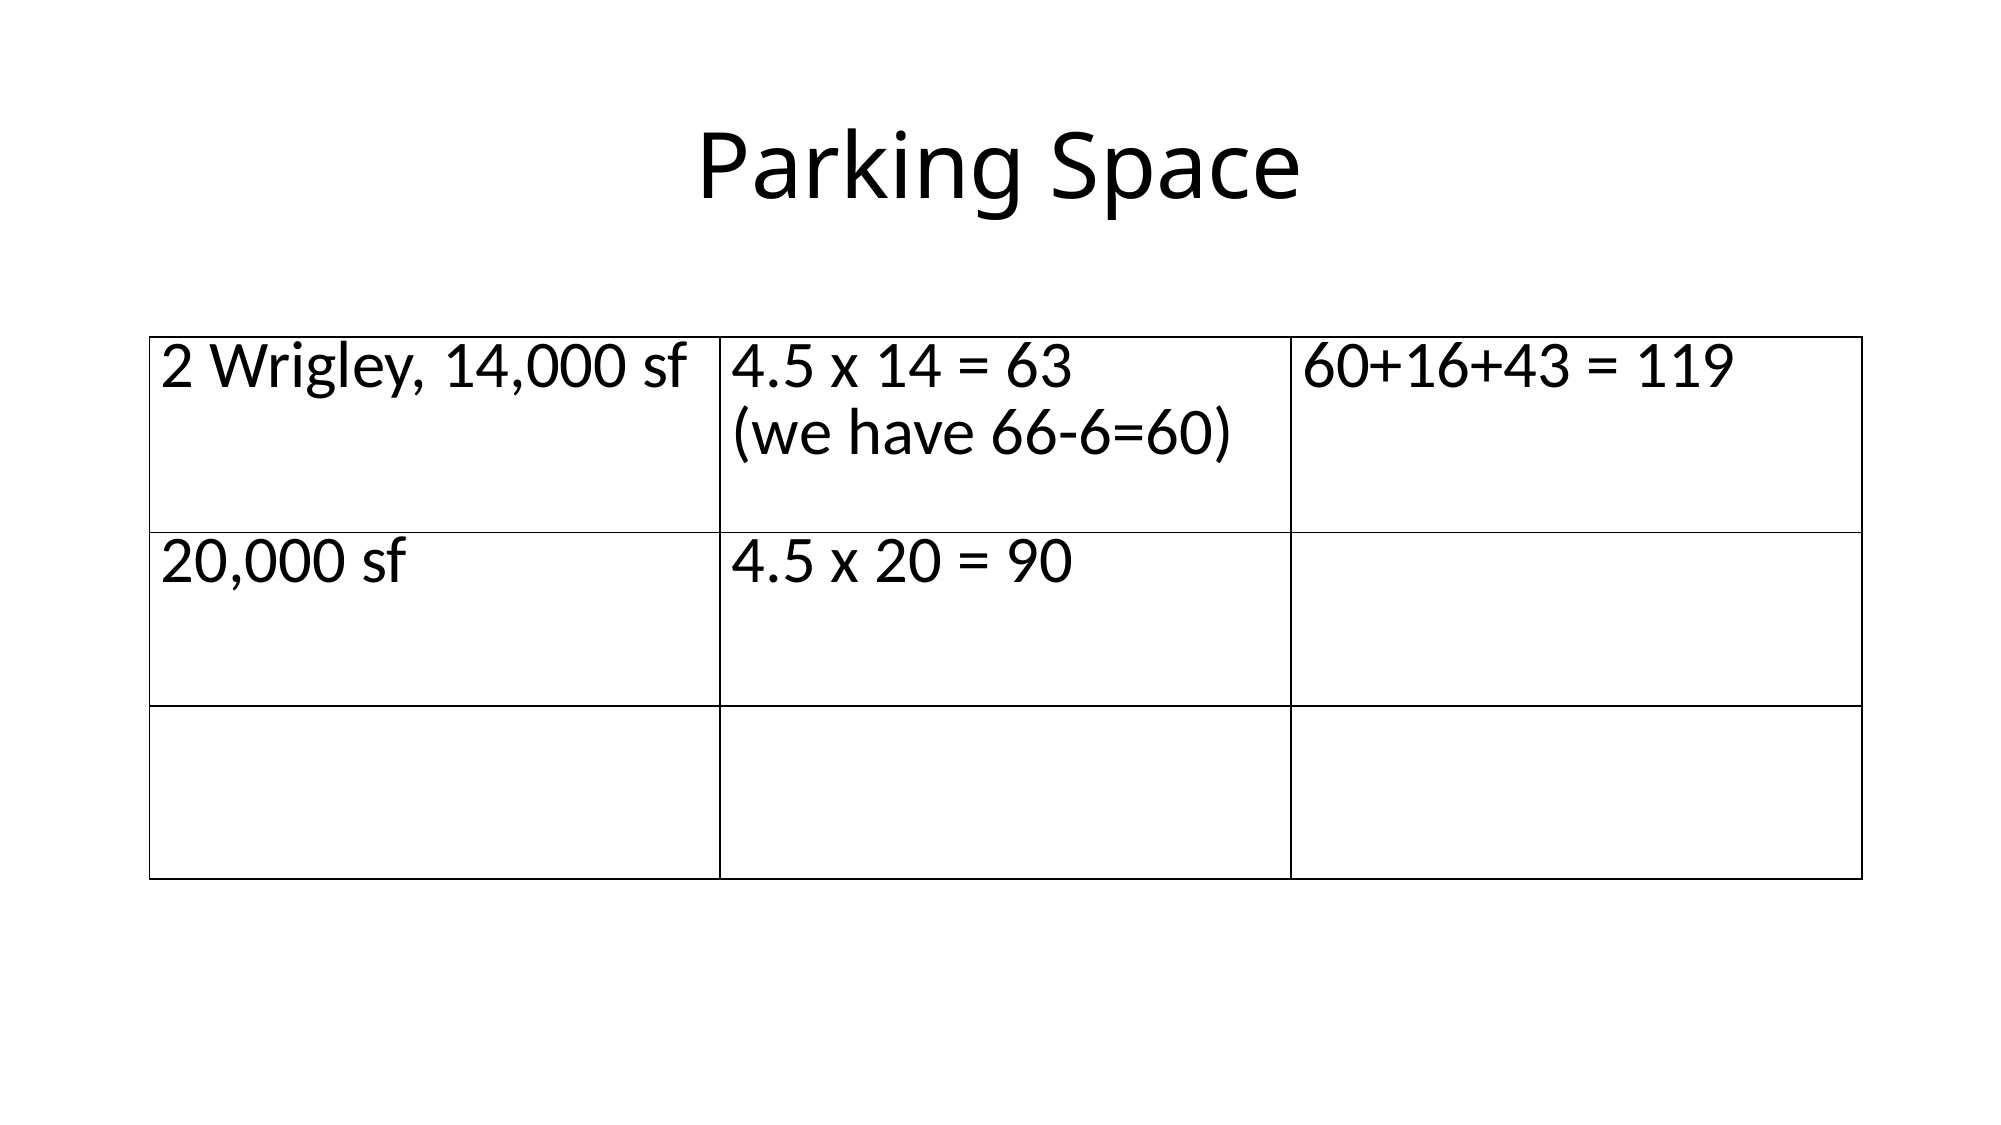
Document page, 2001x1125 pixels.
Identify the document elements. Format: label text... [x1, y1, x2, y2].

table_header 60+16+43 = 119 [1292, 338, 1861, 532]
table_cell 20,000 sf [150, 533, 719, 705]
table_cell [150, 707, 719, 878]
table_cell [721, 707, 1290, 878]
title Parking Space [137, 59, 1863, 278]
table_cell 4.5 x 20 = 90 [721, 533, 1290, 705]
table_cell [1292, 533, 1861, 705]
table_header 2 Wrigley, 14,000 sf [150, 338, 719, 532]
table_cell [1292, 707, 1861, 878]
table_header 4.5 x 14 = 63 (we have 66-6=60) [721, 338, 1290, 532]
